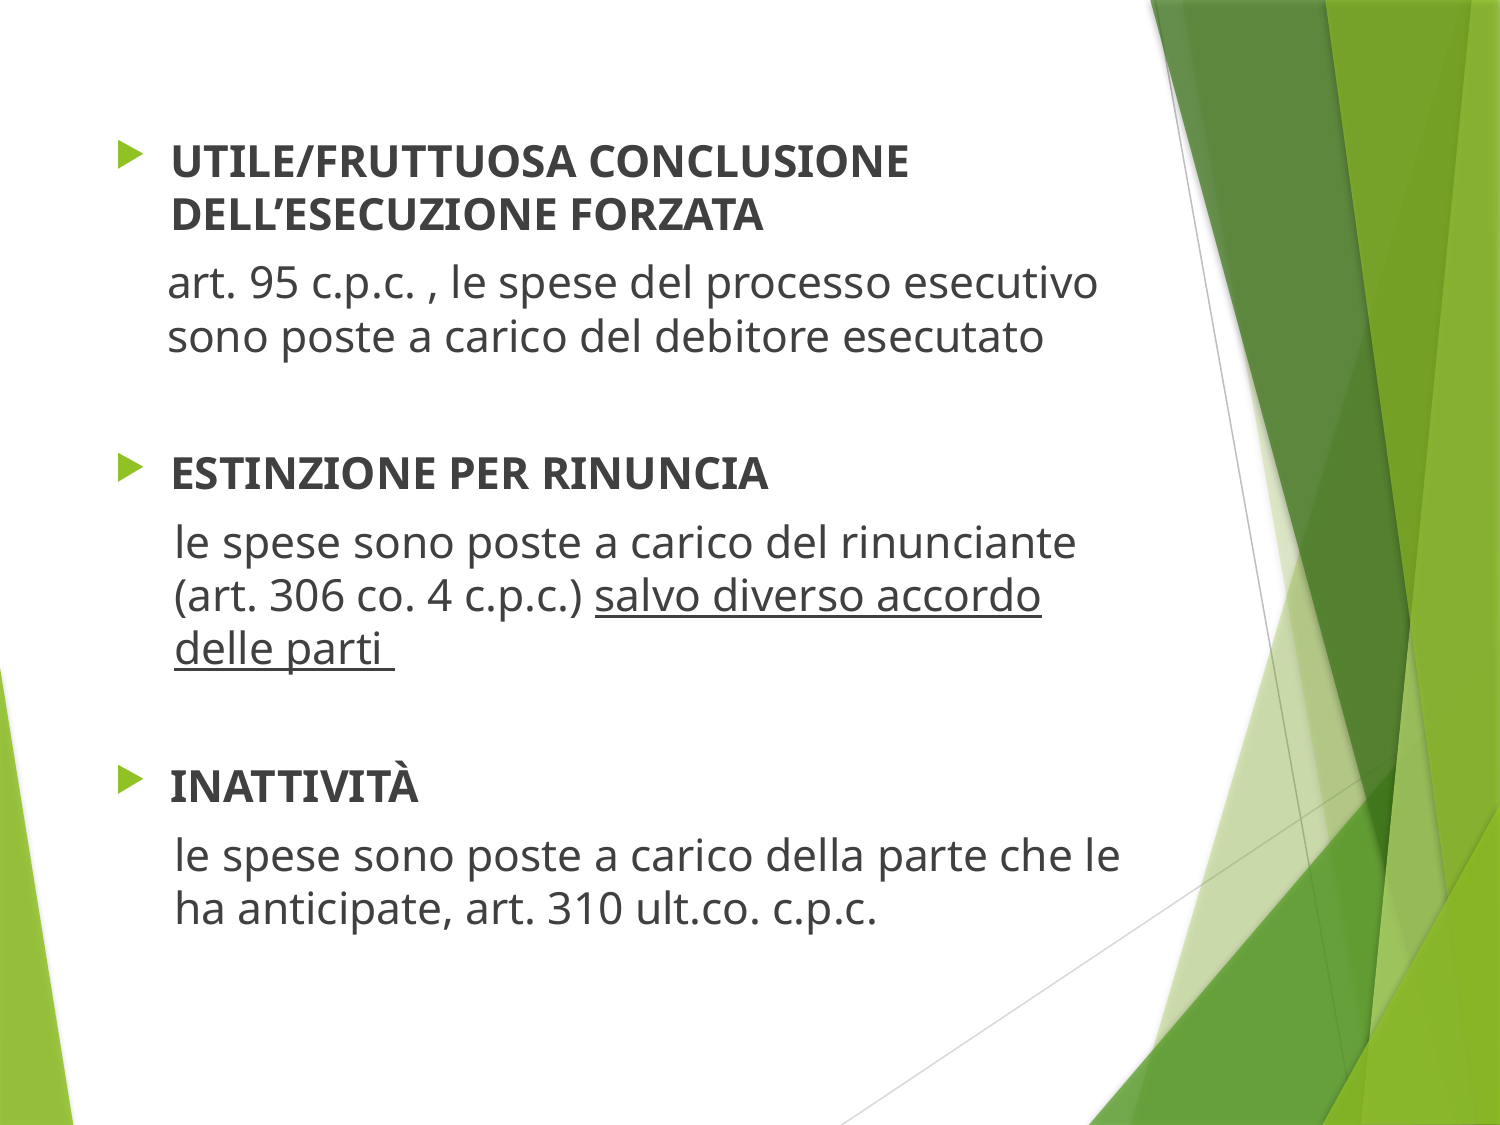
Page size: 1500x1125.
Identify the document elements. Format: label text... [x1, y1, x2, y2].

list UTILE/FRUTTUOSA CONCLUSIONE DELL’ESECUZIONE FORZATA art. 95 c.p.c. , le spese del processo esecutivo sono poste a carico del debitore esecutato ESTINZIONE PER RINUNCIA le spese sono poste a carico del rinunciante (art. 306 co. 4 c.p.c.) salvo diverso accordo delle parti INATTIVITÀ le spese sono poste a carico della parte che le ha anticipate, art. 310 ult.co. c.p.c. [99, 125, 1142, 991]
